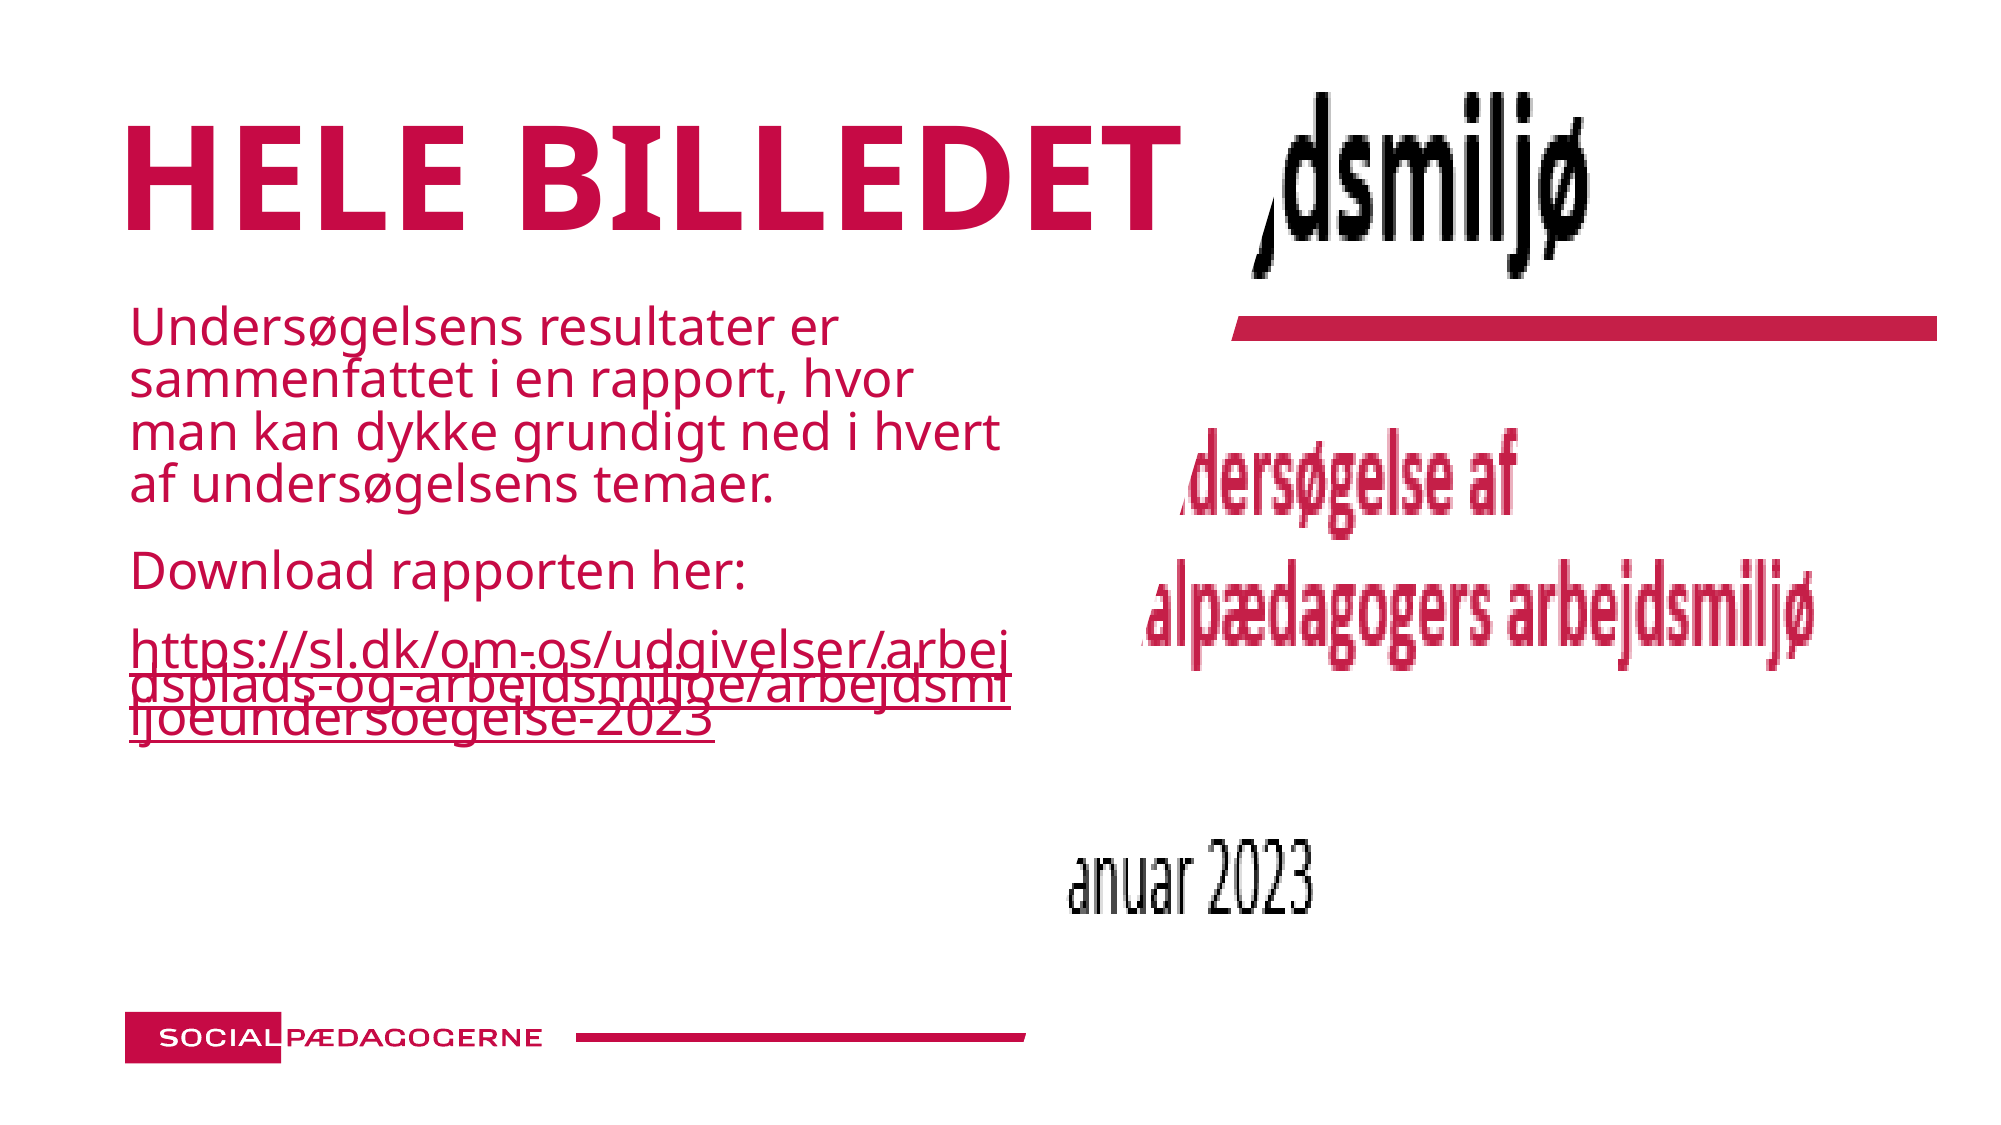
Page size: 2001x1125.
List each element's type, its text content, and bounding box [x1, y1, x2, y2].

list Hele billedet [100, 116, 998, 242]
picture [998, 0, 2000, 1125]
list Undersøgelsens resultater er sammenfattet i en rapport, hvor man kan dykke grundigt ned i hvert af undersøgelsens temaer. Download rapporten her: https://sl.dk/om-os/udgivelser/arbejdsplads-og-arbejdsmiljoe/arbejdsmiljoeundersoegelse-2023 [105, 296, 998, 958]
